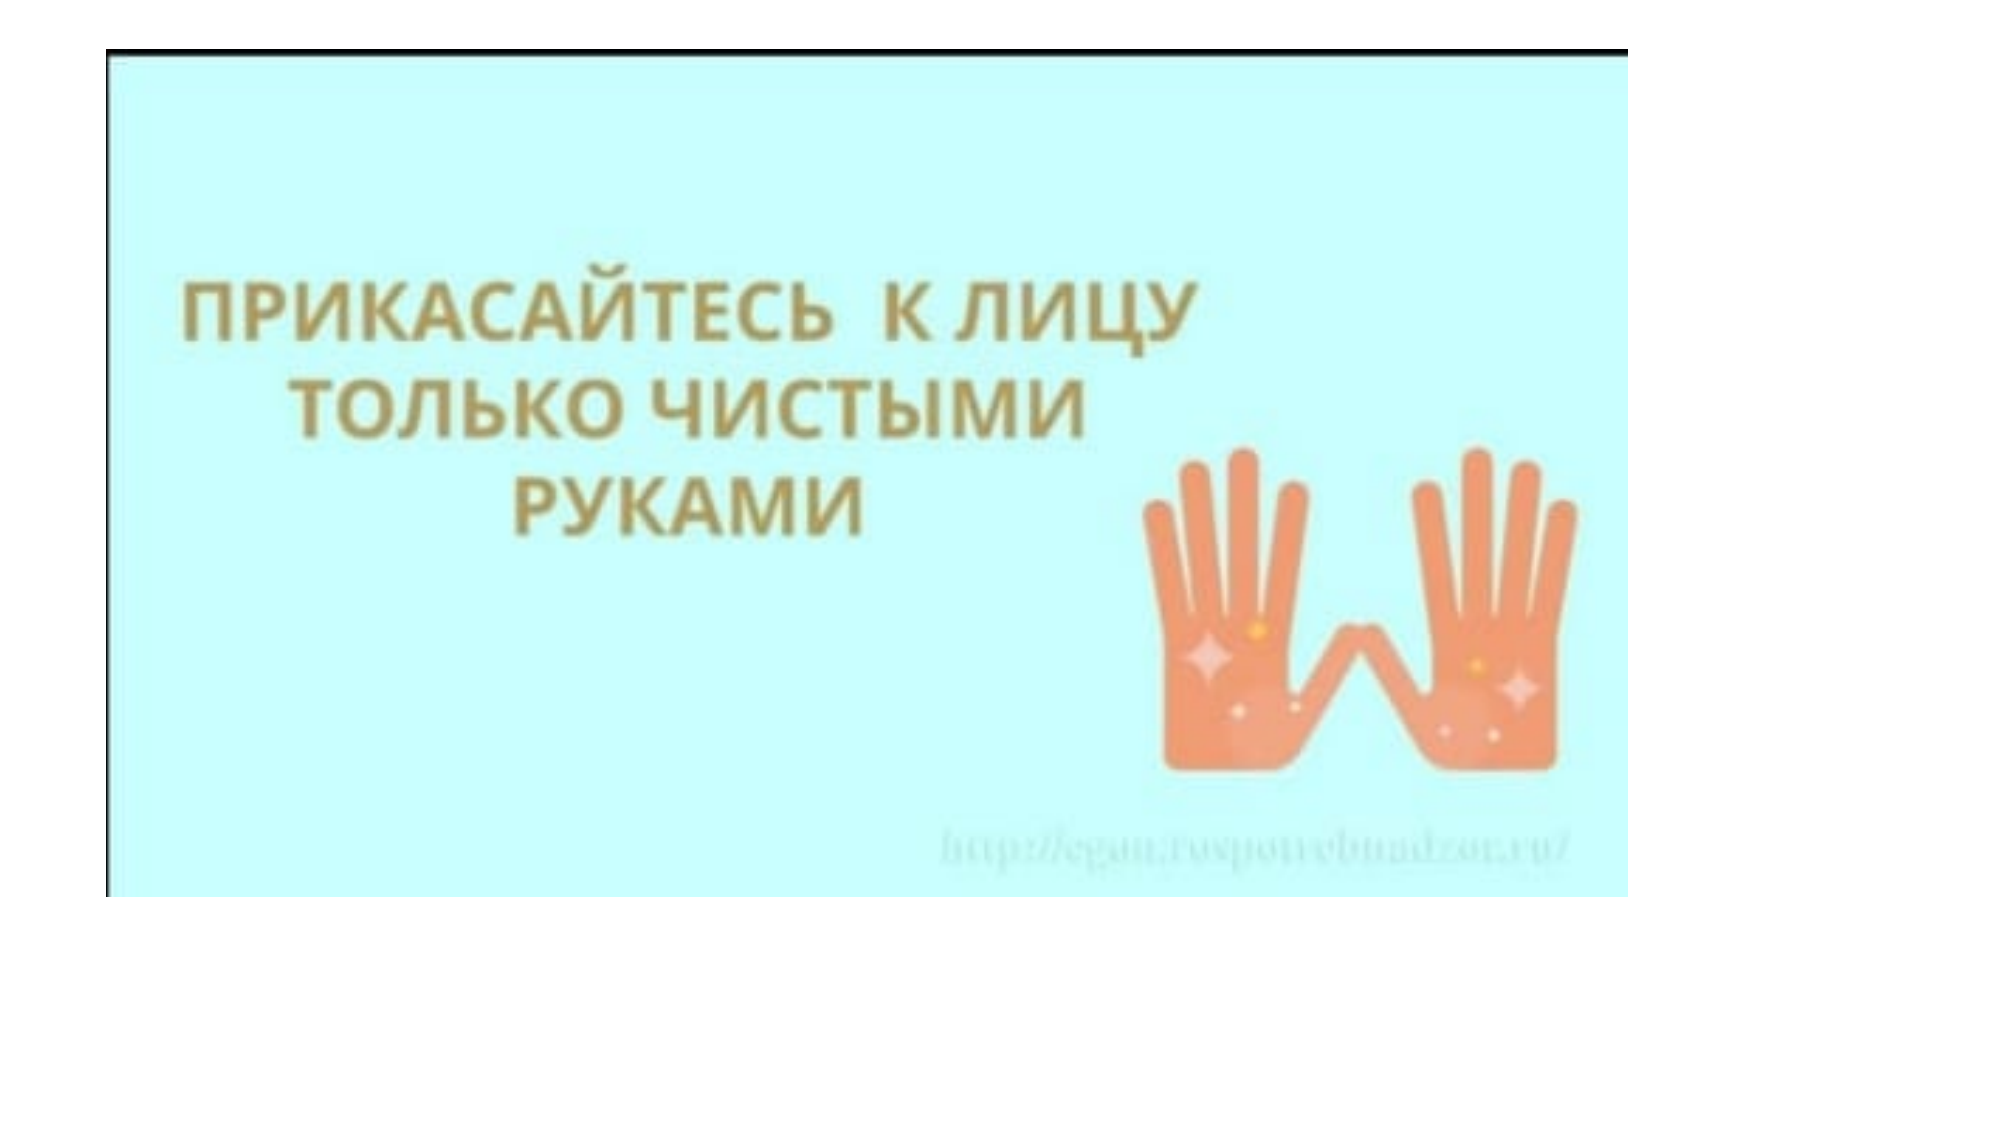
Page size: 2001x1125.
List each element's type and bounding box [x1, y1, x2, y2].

list [106, 49, 1628, 897]
